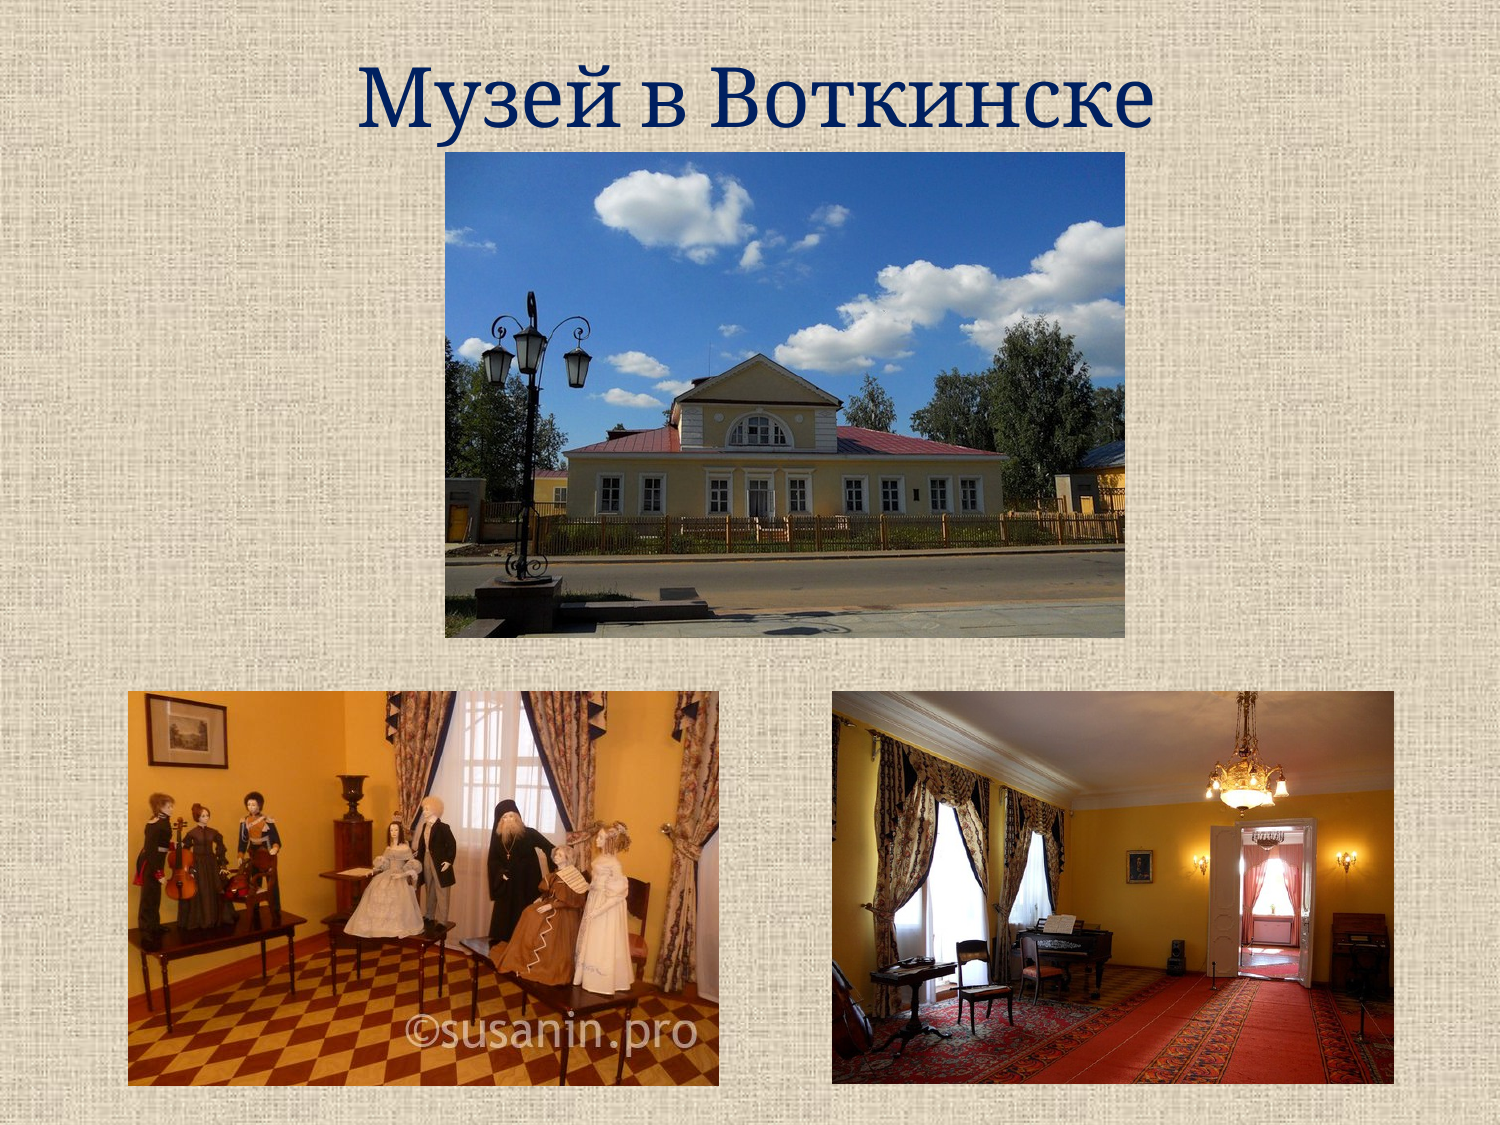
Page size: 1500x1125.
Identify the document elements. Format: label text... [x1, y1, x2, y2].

title Музей в Воткинске [82, 0, 1432, 188]
picture [0, 0, 1500, 1125]
